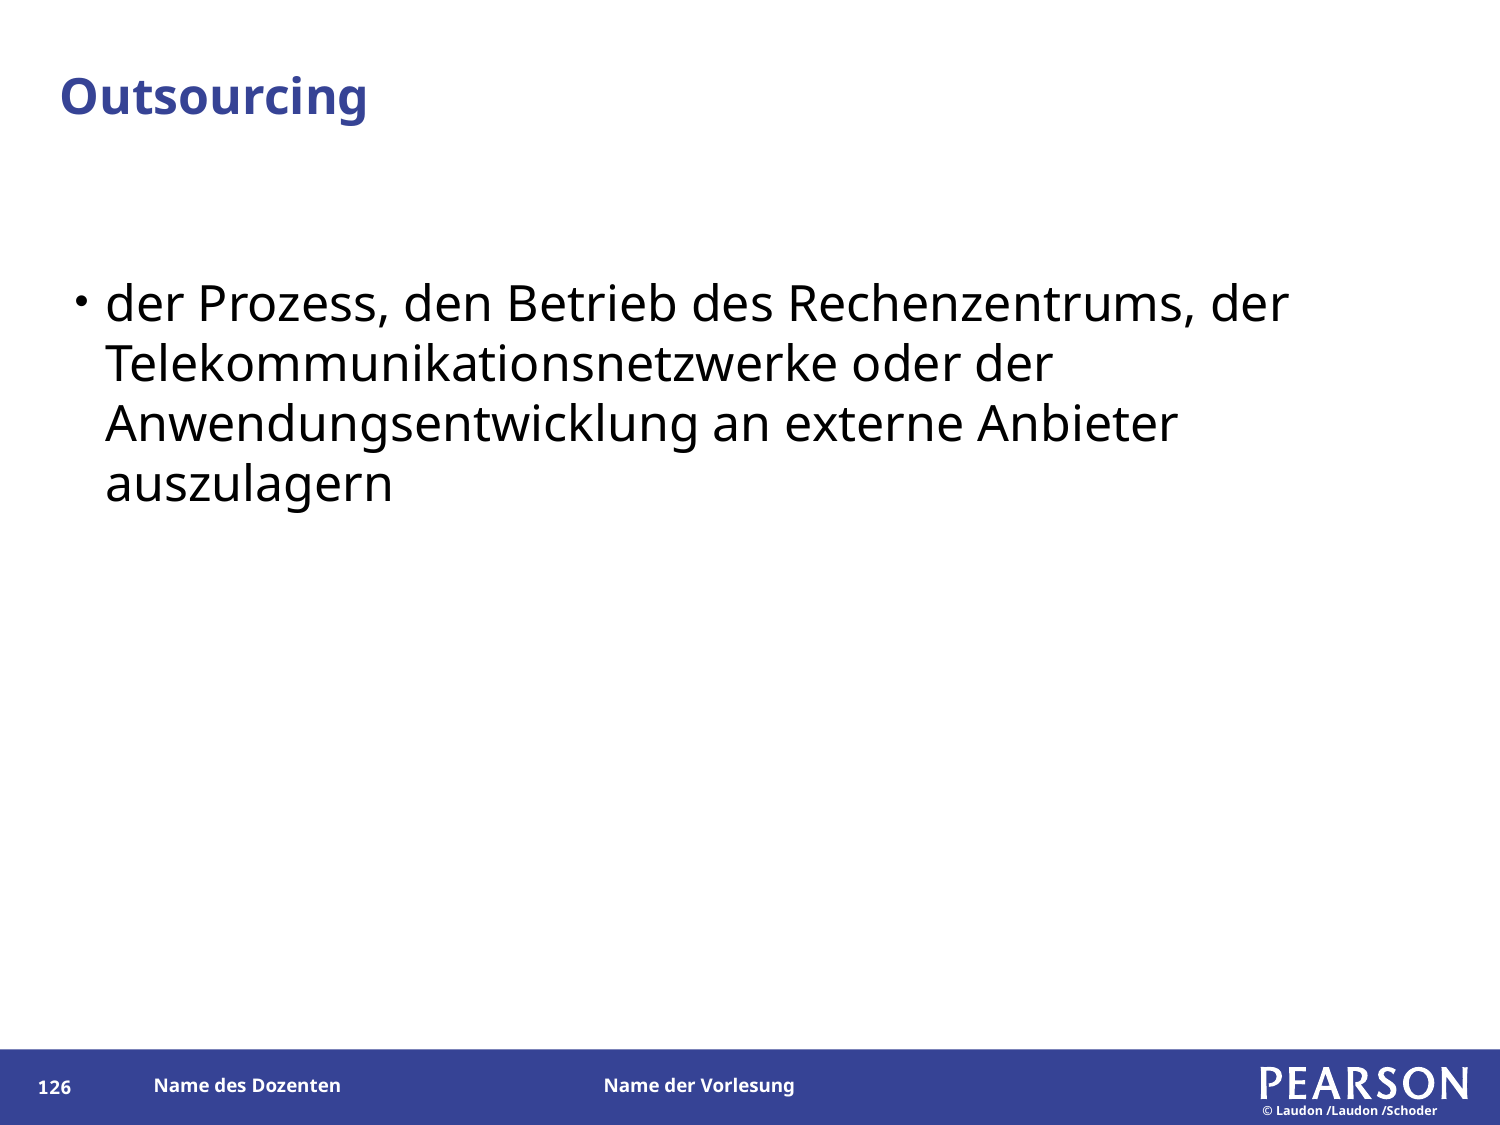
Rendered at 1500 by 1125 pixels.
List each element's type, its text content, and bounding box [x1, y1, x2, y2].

title Outsourcing [59, 64, 1410, 213]
list der Prozess, den Betrieb des Rechenzentrums, der Telekommunikationsnetzwerke oder der Anwendungsentwicklung an externe Anbieter auszulagern [59, 263, 1410, 1017]
slide_number 125 [22, 1067, 136, 1098]
